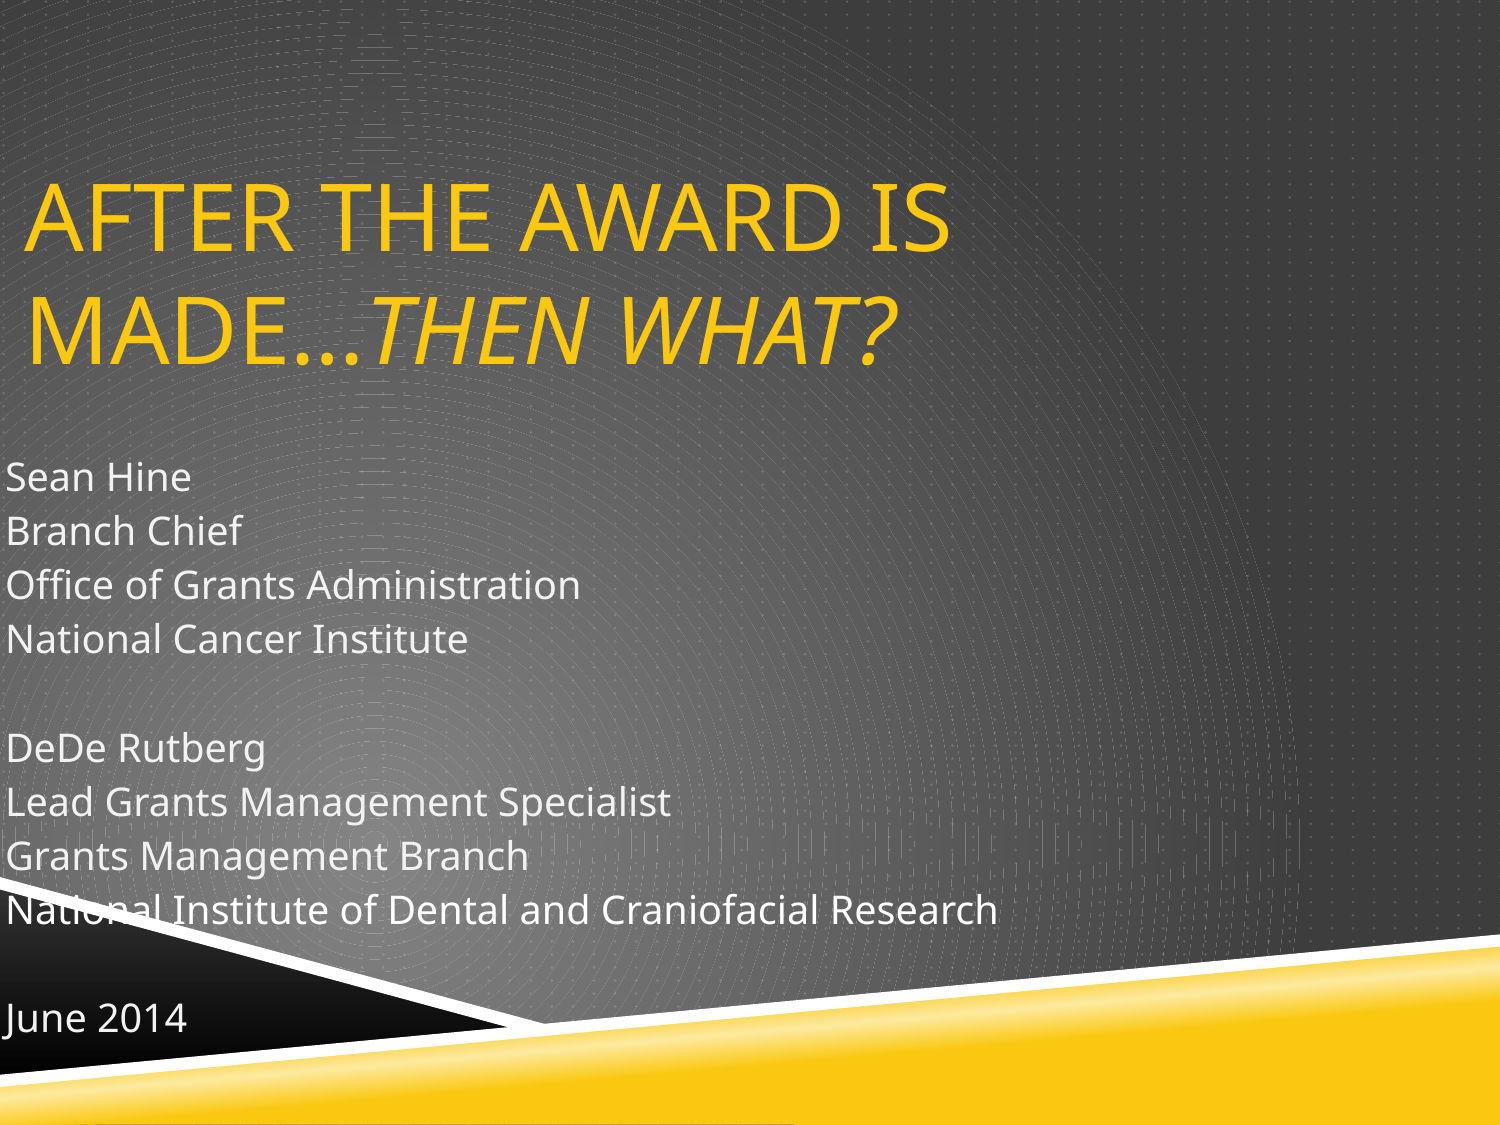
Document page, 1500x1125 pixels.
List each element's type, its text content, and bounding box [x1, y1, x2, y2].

subtitle Sean Hine Branch Chief Office of Grants Administration National Cancer Institute DeDe Rutberg Lead Grants Management Specialist Grants Management Branch National Institute of Dental and Craniofacial Research June 2014 [5, 450, 1480, 1050]
title After the Award is Made…THEN WHAT? [24, 149, 1300, 392]
